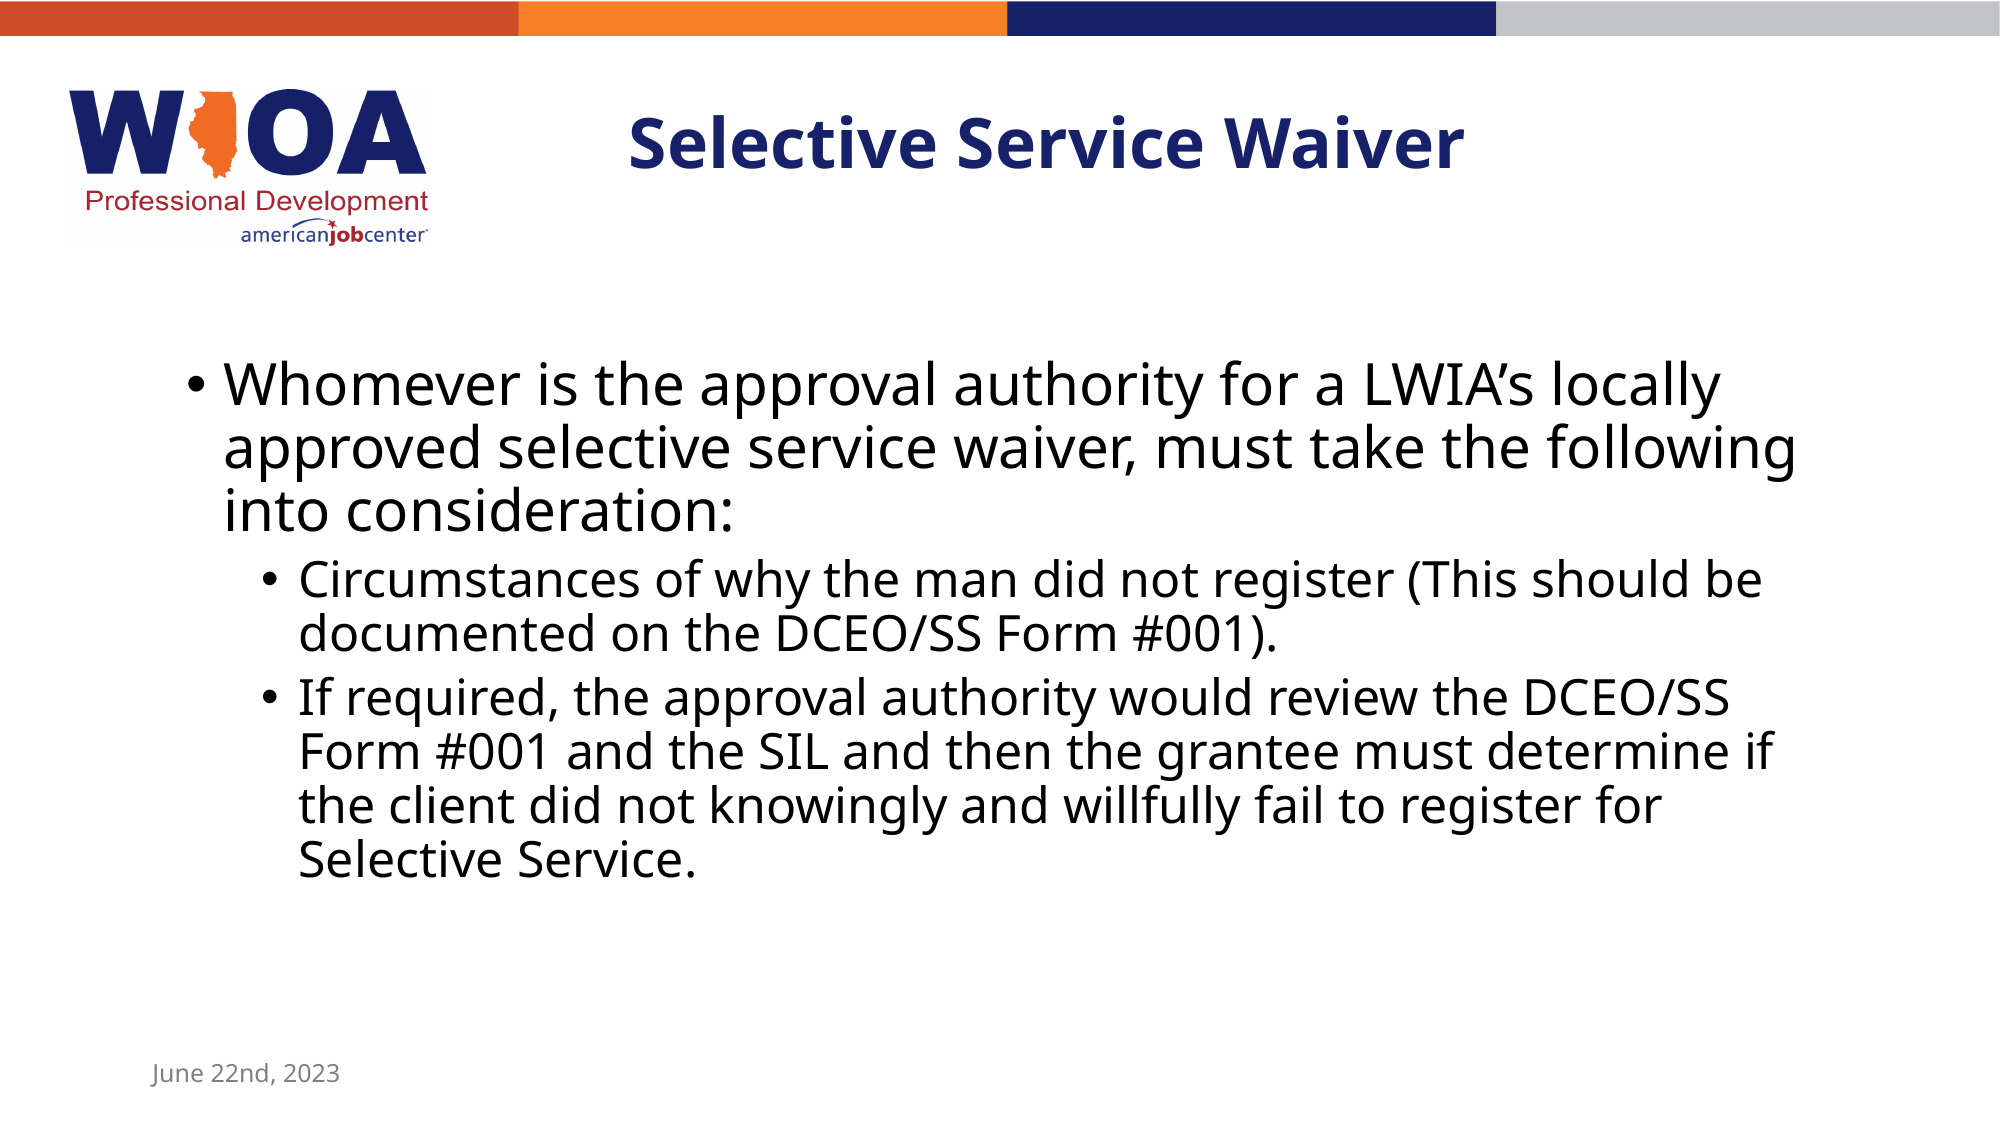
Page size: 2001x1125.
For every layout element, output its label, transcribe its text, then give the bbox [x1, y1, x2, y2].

title Selective Service Waiver [526, 100, 1570, 193]
list Whomever is the approval authority for a LWIA’s locally approved selective service waiver, must take the following into consideration: Circumstances of why the man did not register (This should be documented on the DCEO/SS Form #001). If required, the approval authority would review the DCEO/SS Form #001 and the SIL and then the grantee must determine if the client did not knowingly and willfully fail to register for Selective Service. [171, 347, 1817, 1014]
footer June 22nd, 2023 [137, 1042, 1338, 1103]
picture [0, 0, 2000, 1125]
